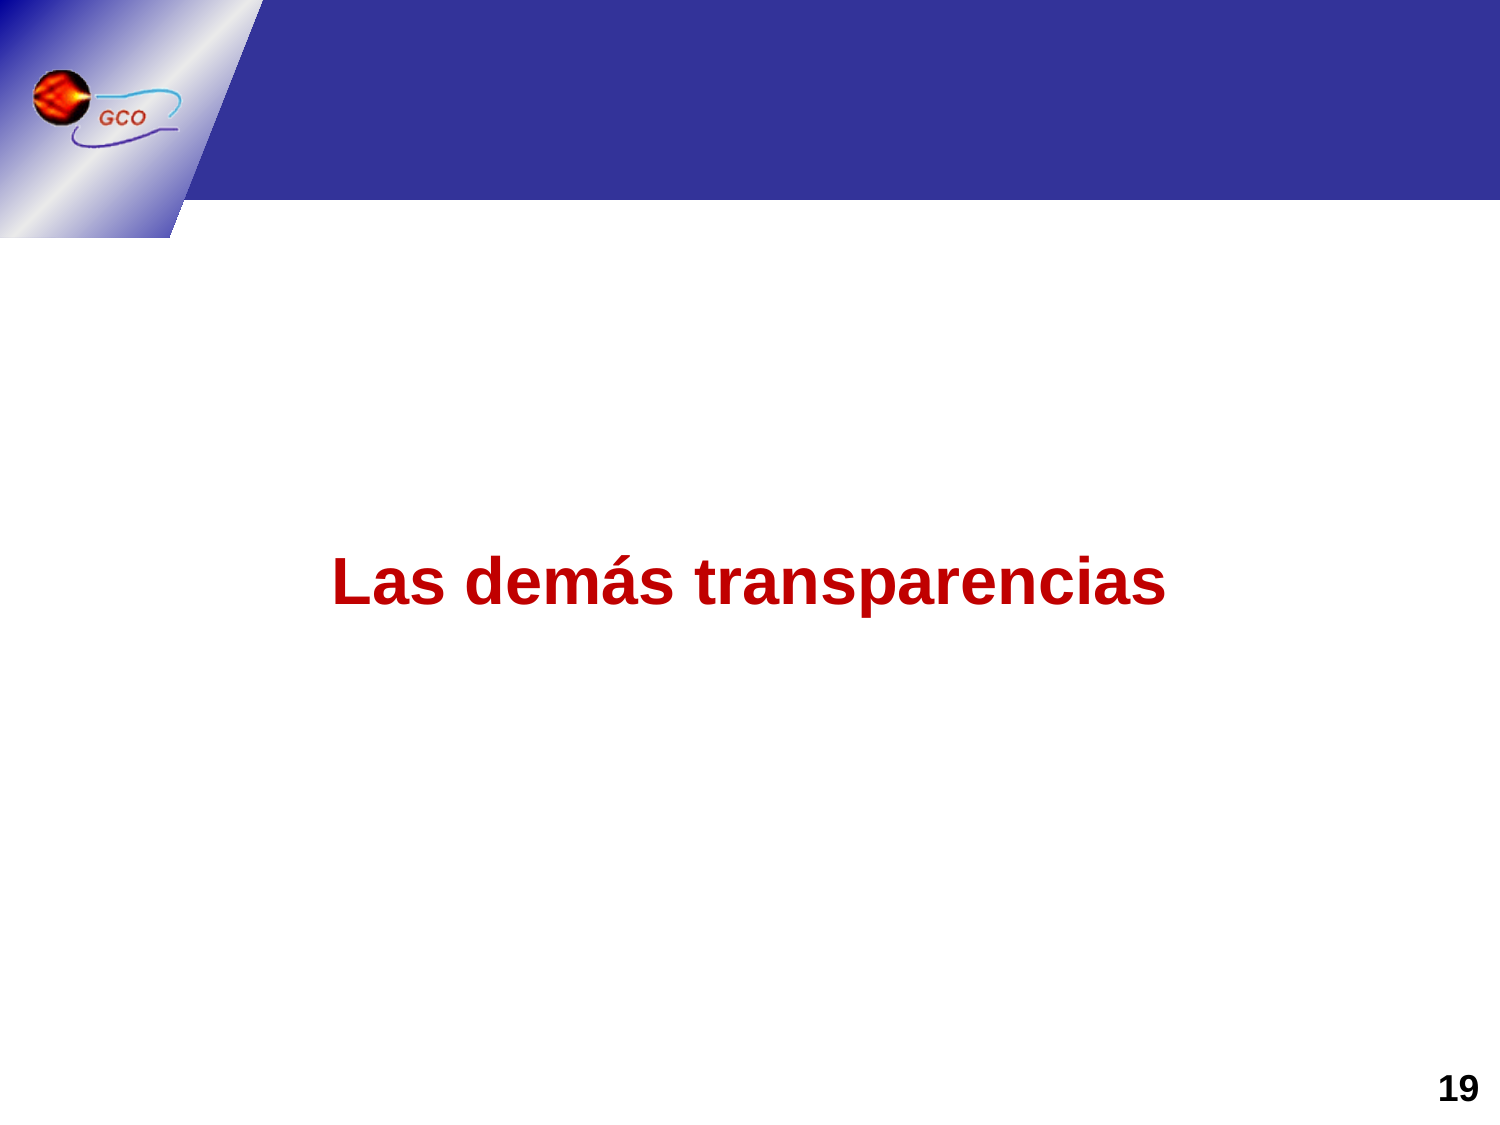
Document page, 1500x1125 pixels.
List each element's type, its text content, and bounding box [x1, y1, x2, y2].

list Las demás transparencias [112, 249, 1388, 975]
picture [30, 62, 188, 158]
